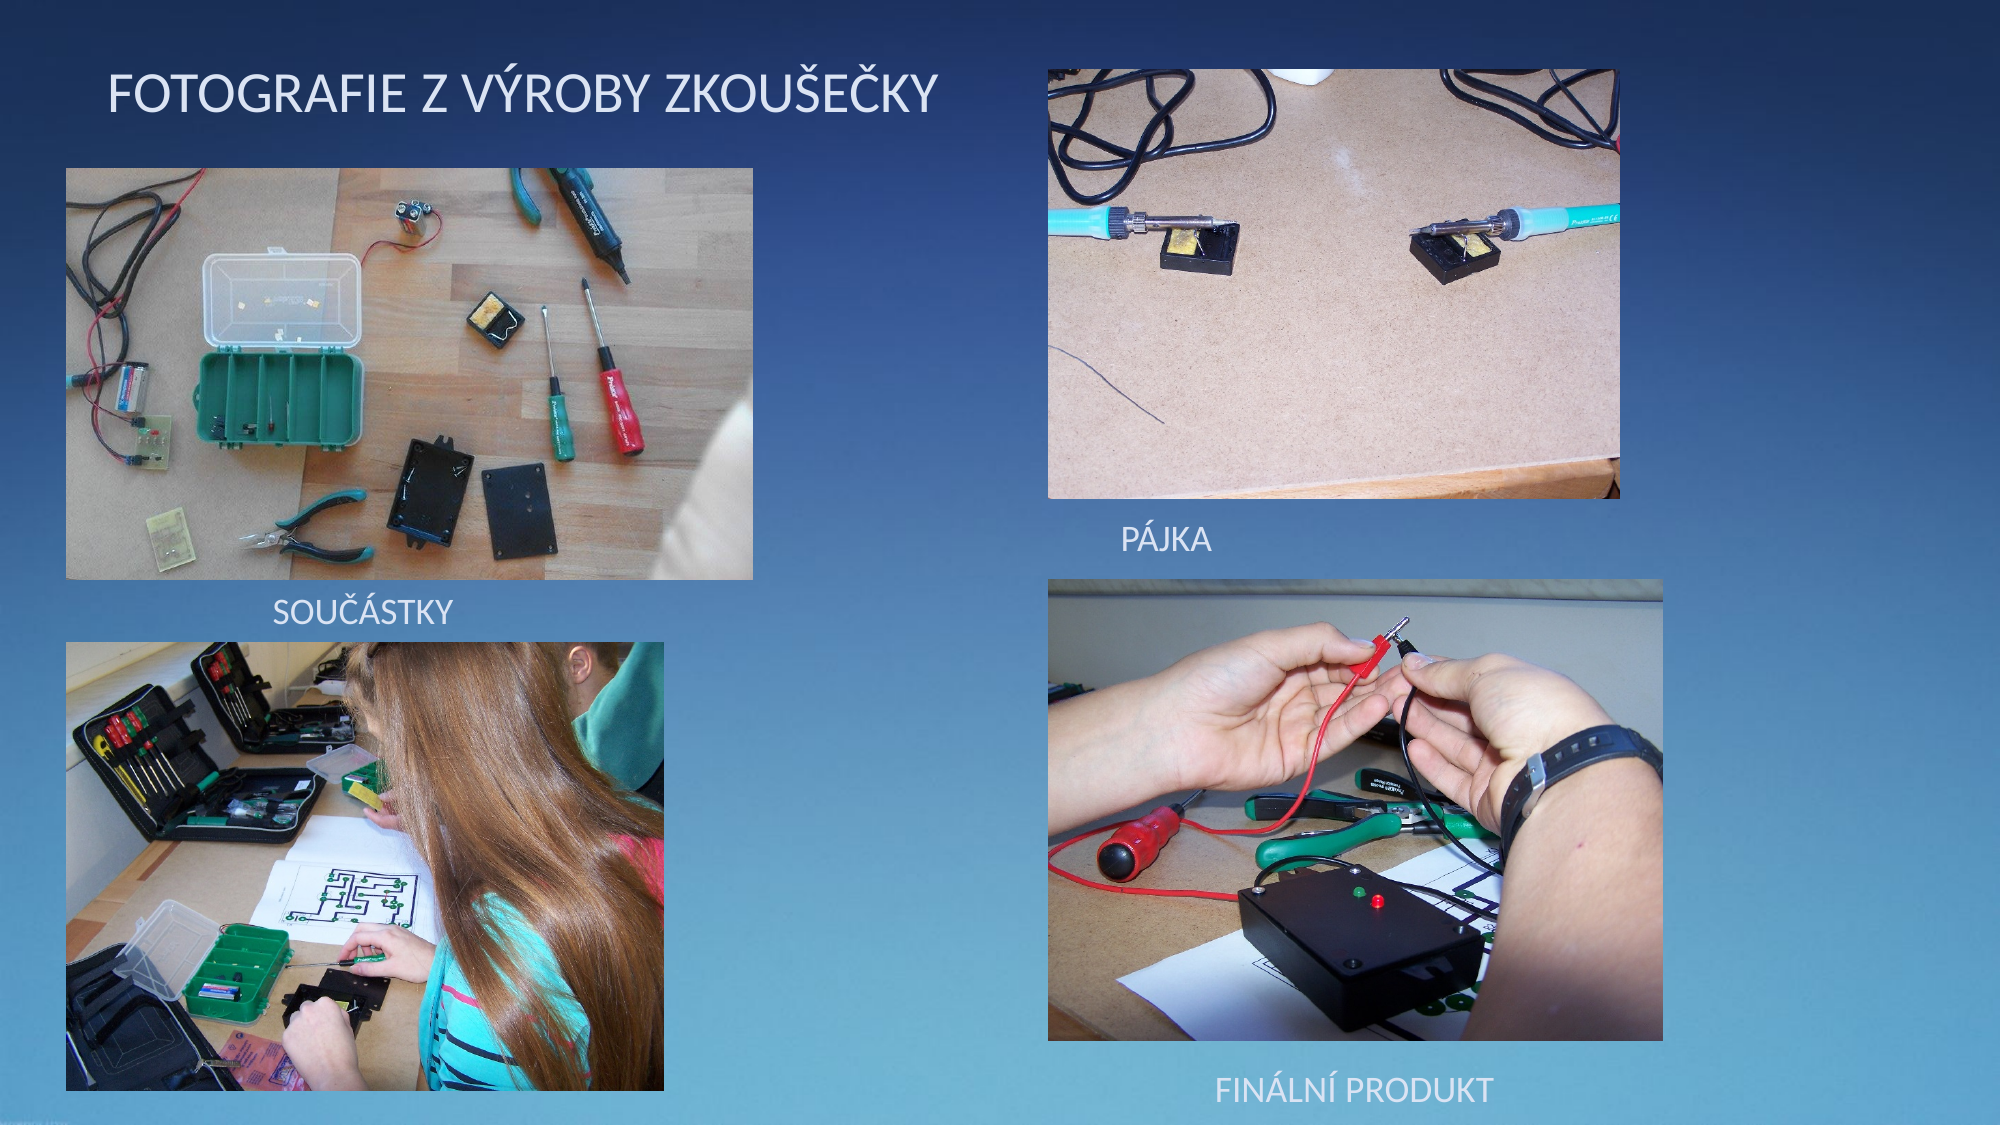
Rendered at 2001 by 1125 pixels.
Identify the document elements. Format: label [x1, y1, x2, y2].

picture [0, 0, 2000, 1125]
list [1048, 579, 1663, 1041]
